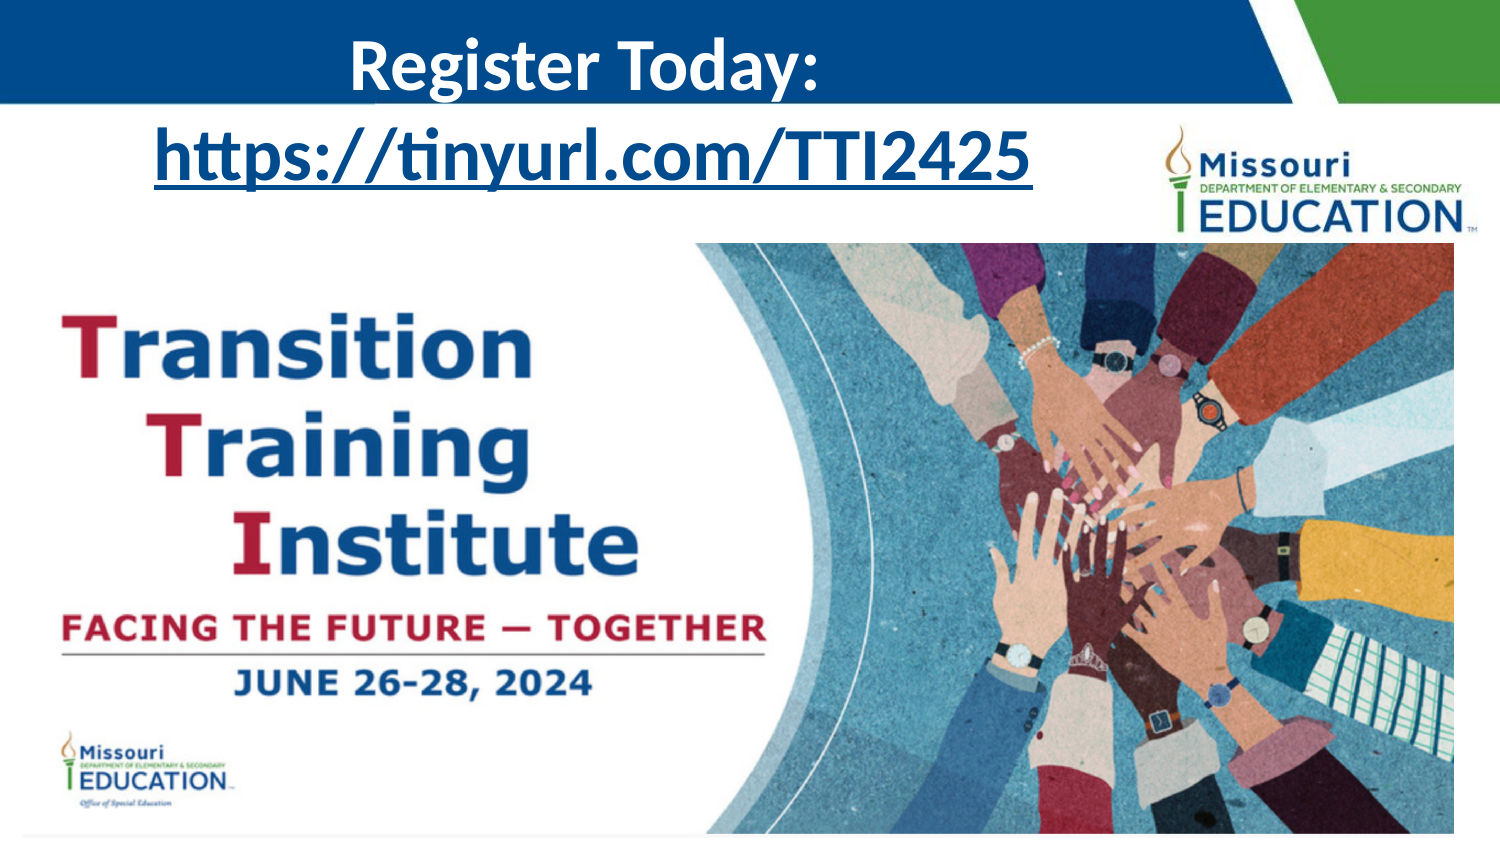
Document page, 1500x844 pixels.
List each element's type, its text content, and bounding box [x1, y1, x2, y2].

title Register Today: https://tinyurl.com/TTI2425 [37, 130, 1150, 241]
picture [0, 0, 1500, 844]
